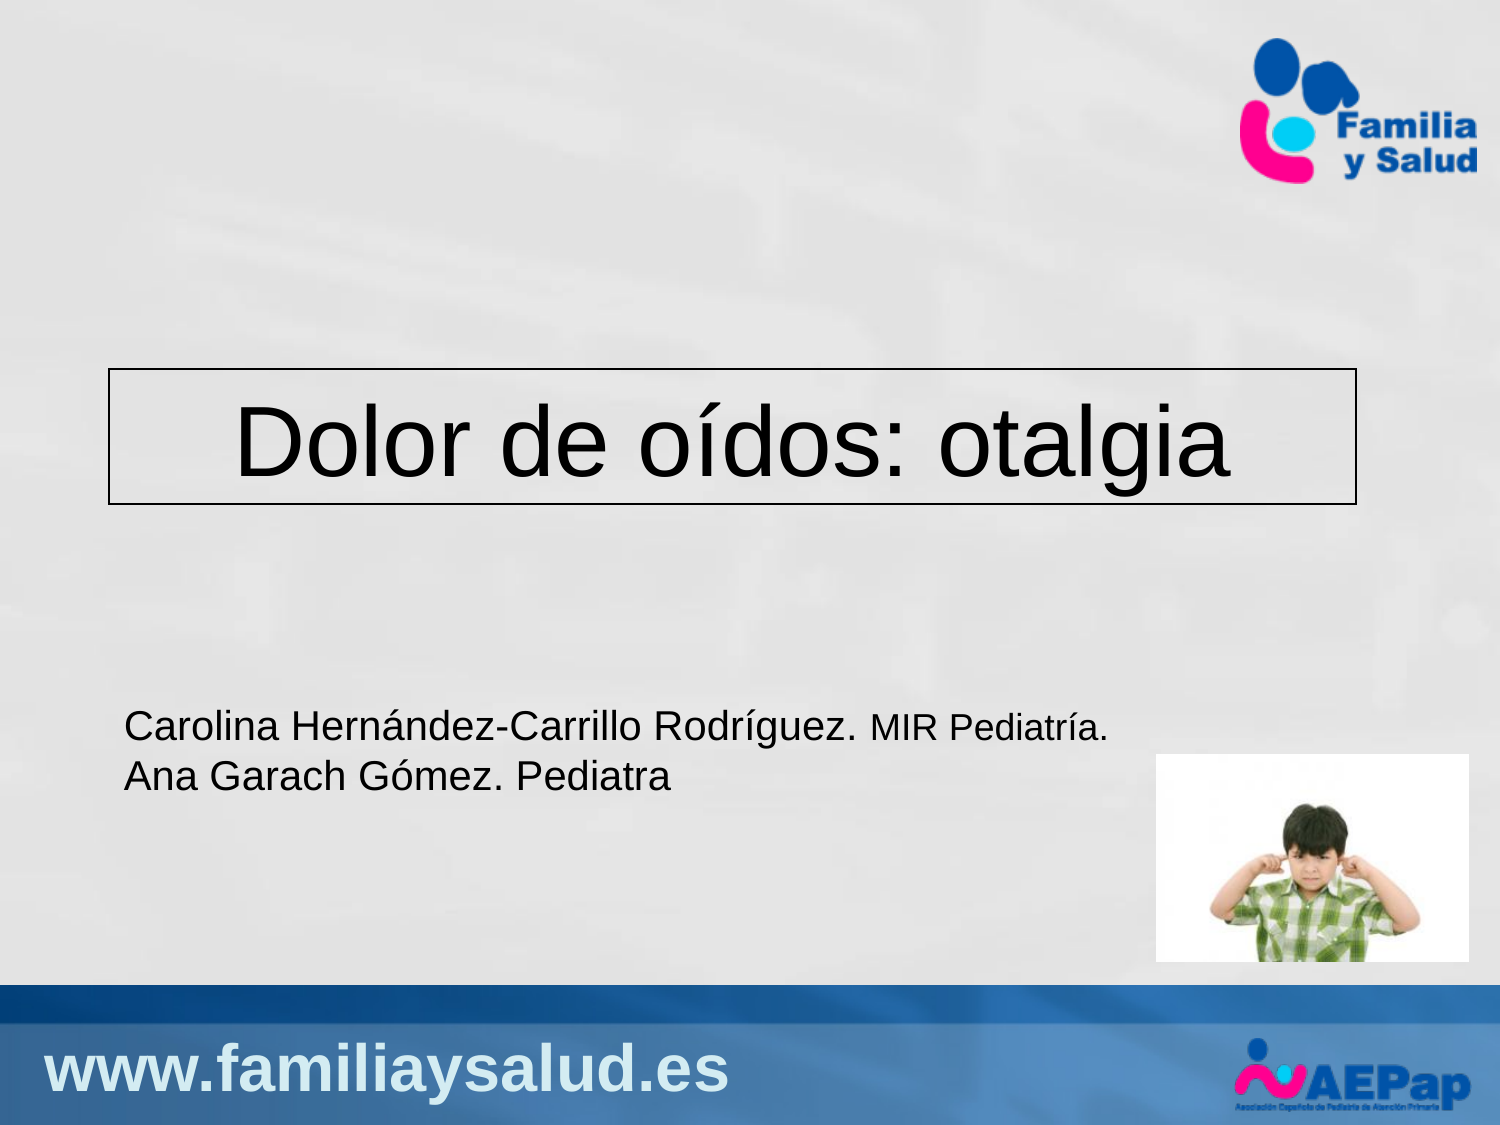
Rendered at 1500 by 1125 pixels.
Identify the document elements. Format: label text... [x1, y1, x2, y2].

text_box Carolina Hernández-Carrillo Rodríguez. MIR Pediatría. Ana Garach Gómez. Pediatra [109, 691, 1404, 857]
picture [0, 0, 1500, 1125]
text_box www.familiaysalud.es [29, 1017, 757, 1113]
text_box Dolor de oídos: otalgia [109, 368, 1357, 504]
